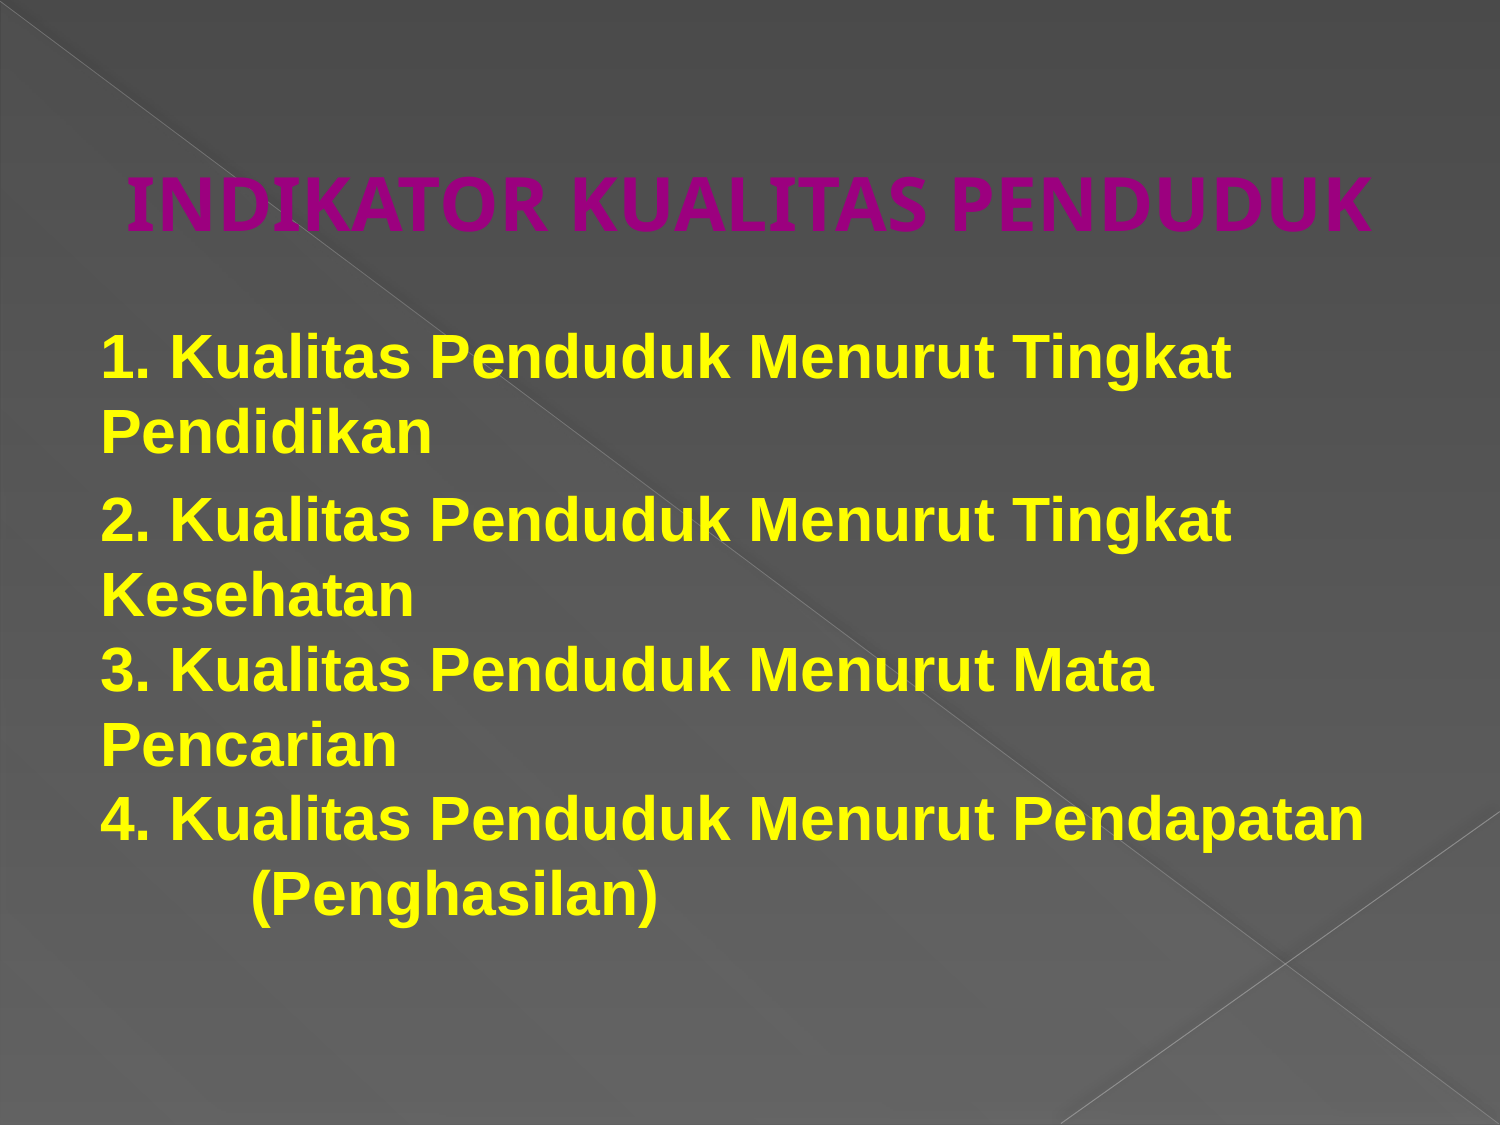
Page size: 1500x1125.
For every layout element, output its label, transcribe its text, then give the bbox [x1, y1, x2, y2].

text_box INDIKATOR KUALITAS PENDUDUK [111, 149, 1389, 255]
list 1. Kualitas Penduduk Menurut Tingkat Pendidikan 2. Kualitas Penduduk Menurut Tingkat Kesehatan 3. Kualitas Penduduk Menurut Mata Pencarian 4. Kualitas Penduduk Menurut Pendapatan (Penghasilan) [75, 308, 1425, 1059]
